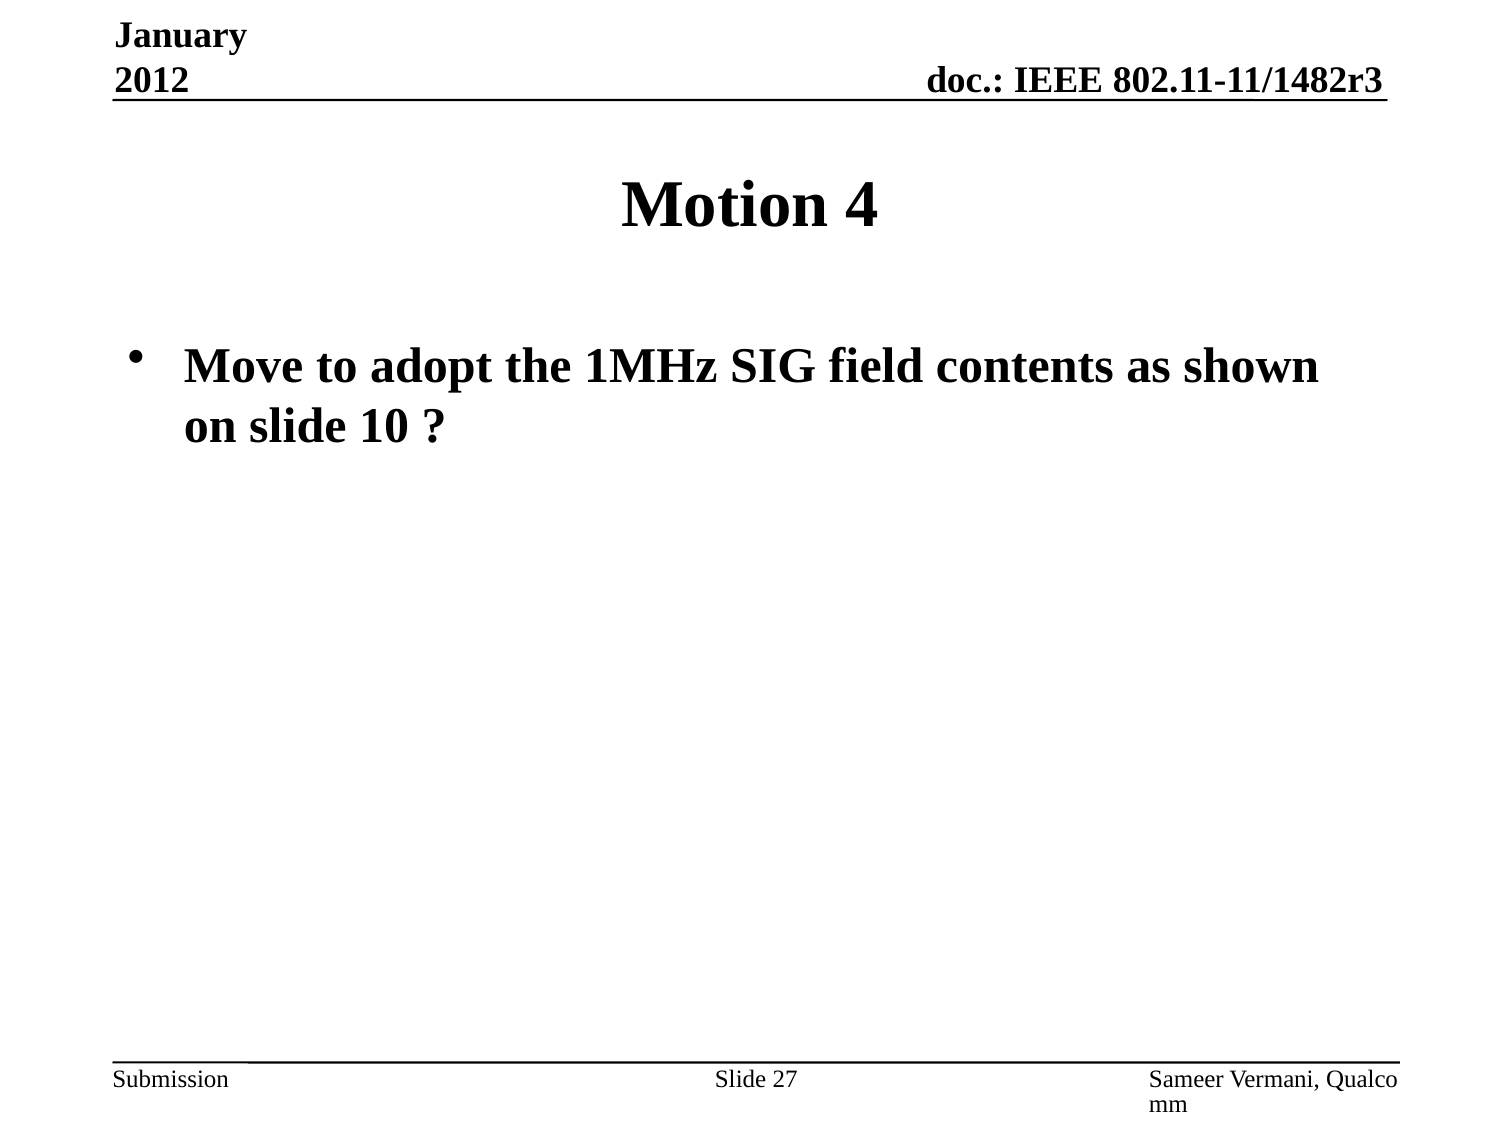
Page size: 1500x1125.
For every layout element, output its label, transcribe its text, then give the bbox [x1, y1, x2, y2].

title Motion 4 [112, 112, 1388, 288]
slide_number Slide 27 [712, 1062, 800, 1093]
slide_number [114, 54, 333, 100]
list Move to adopt the 1MHz SIG field contents as shown on slide 10 ? [112, 324, 1388, 1000]
footer Sameer Vermani, Qualcomm [1148, 1062, 1402, 1093]
